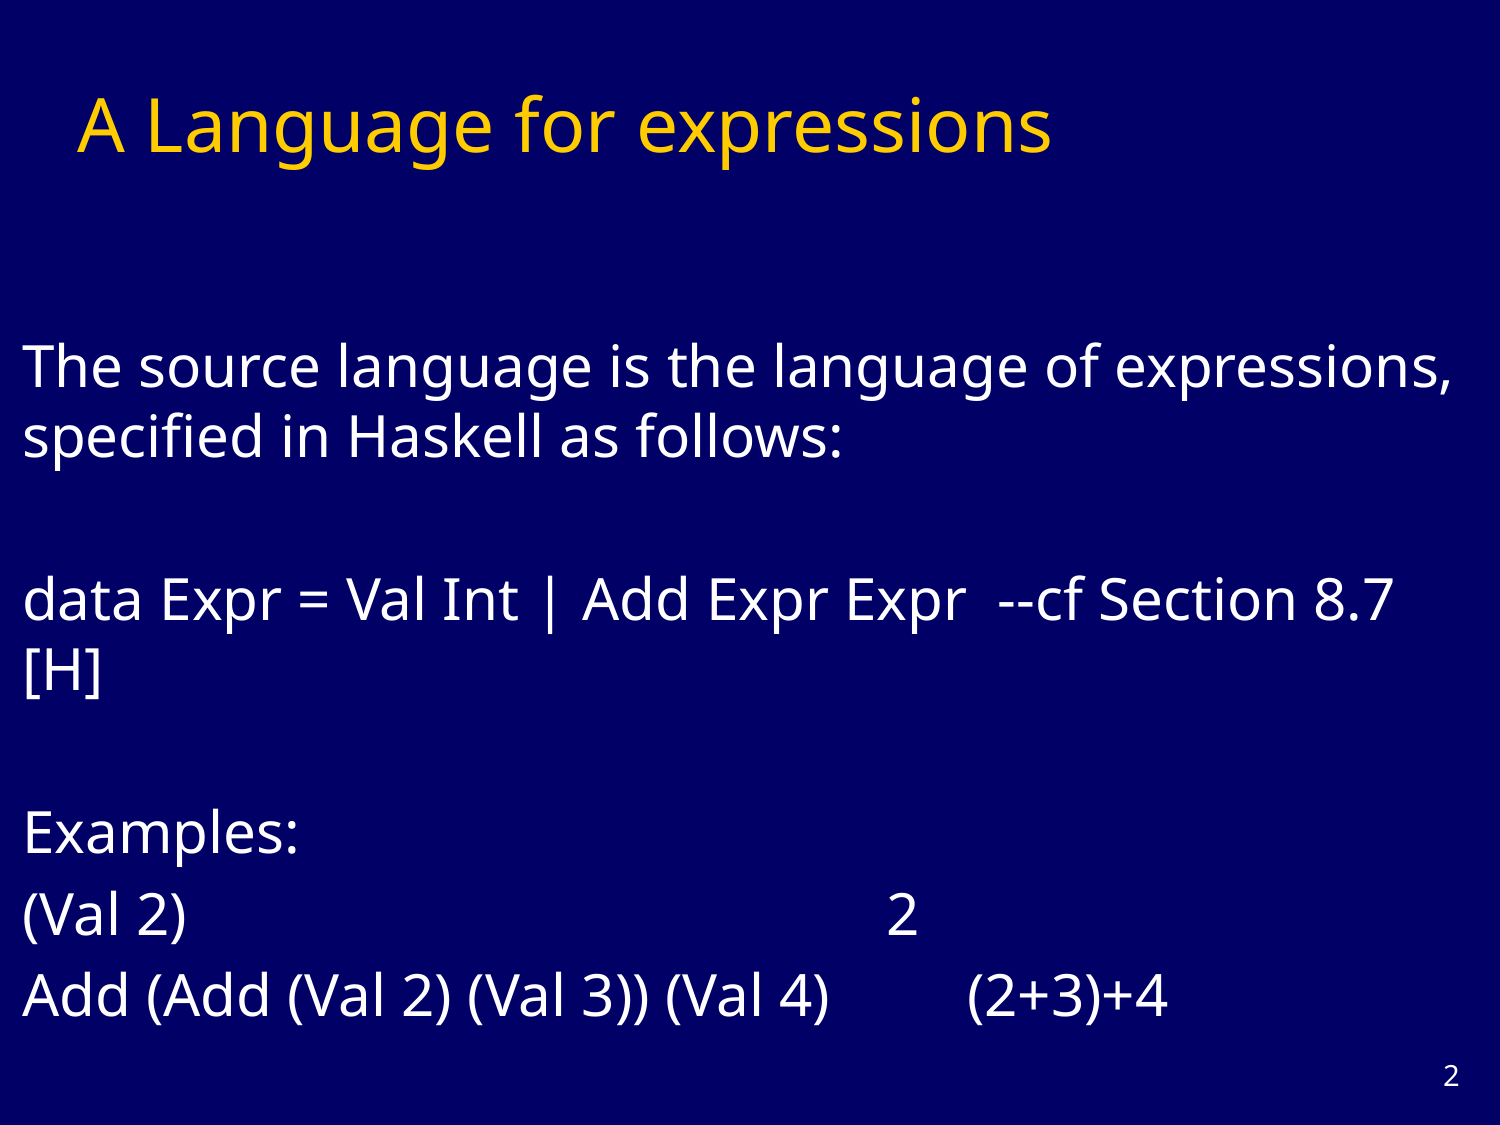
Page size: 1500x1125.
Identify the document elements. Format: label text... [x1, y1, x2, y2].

slide_number 1 [1374, 1049, 1476, 1101]
title A Language for expressions [62, 62, 1338, 175]
list The source language is the language of expressions, specified in Haskell as follows: data Expr = Val Int | Add Expr Expr --cf Section 8.7 [H] Examples: (Val 2) 2 Add (Add (Val 2) (Val 3)) (Val 4) (2+3)+4 [7, 322, 1500, 1063]
